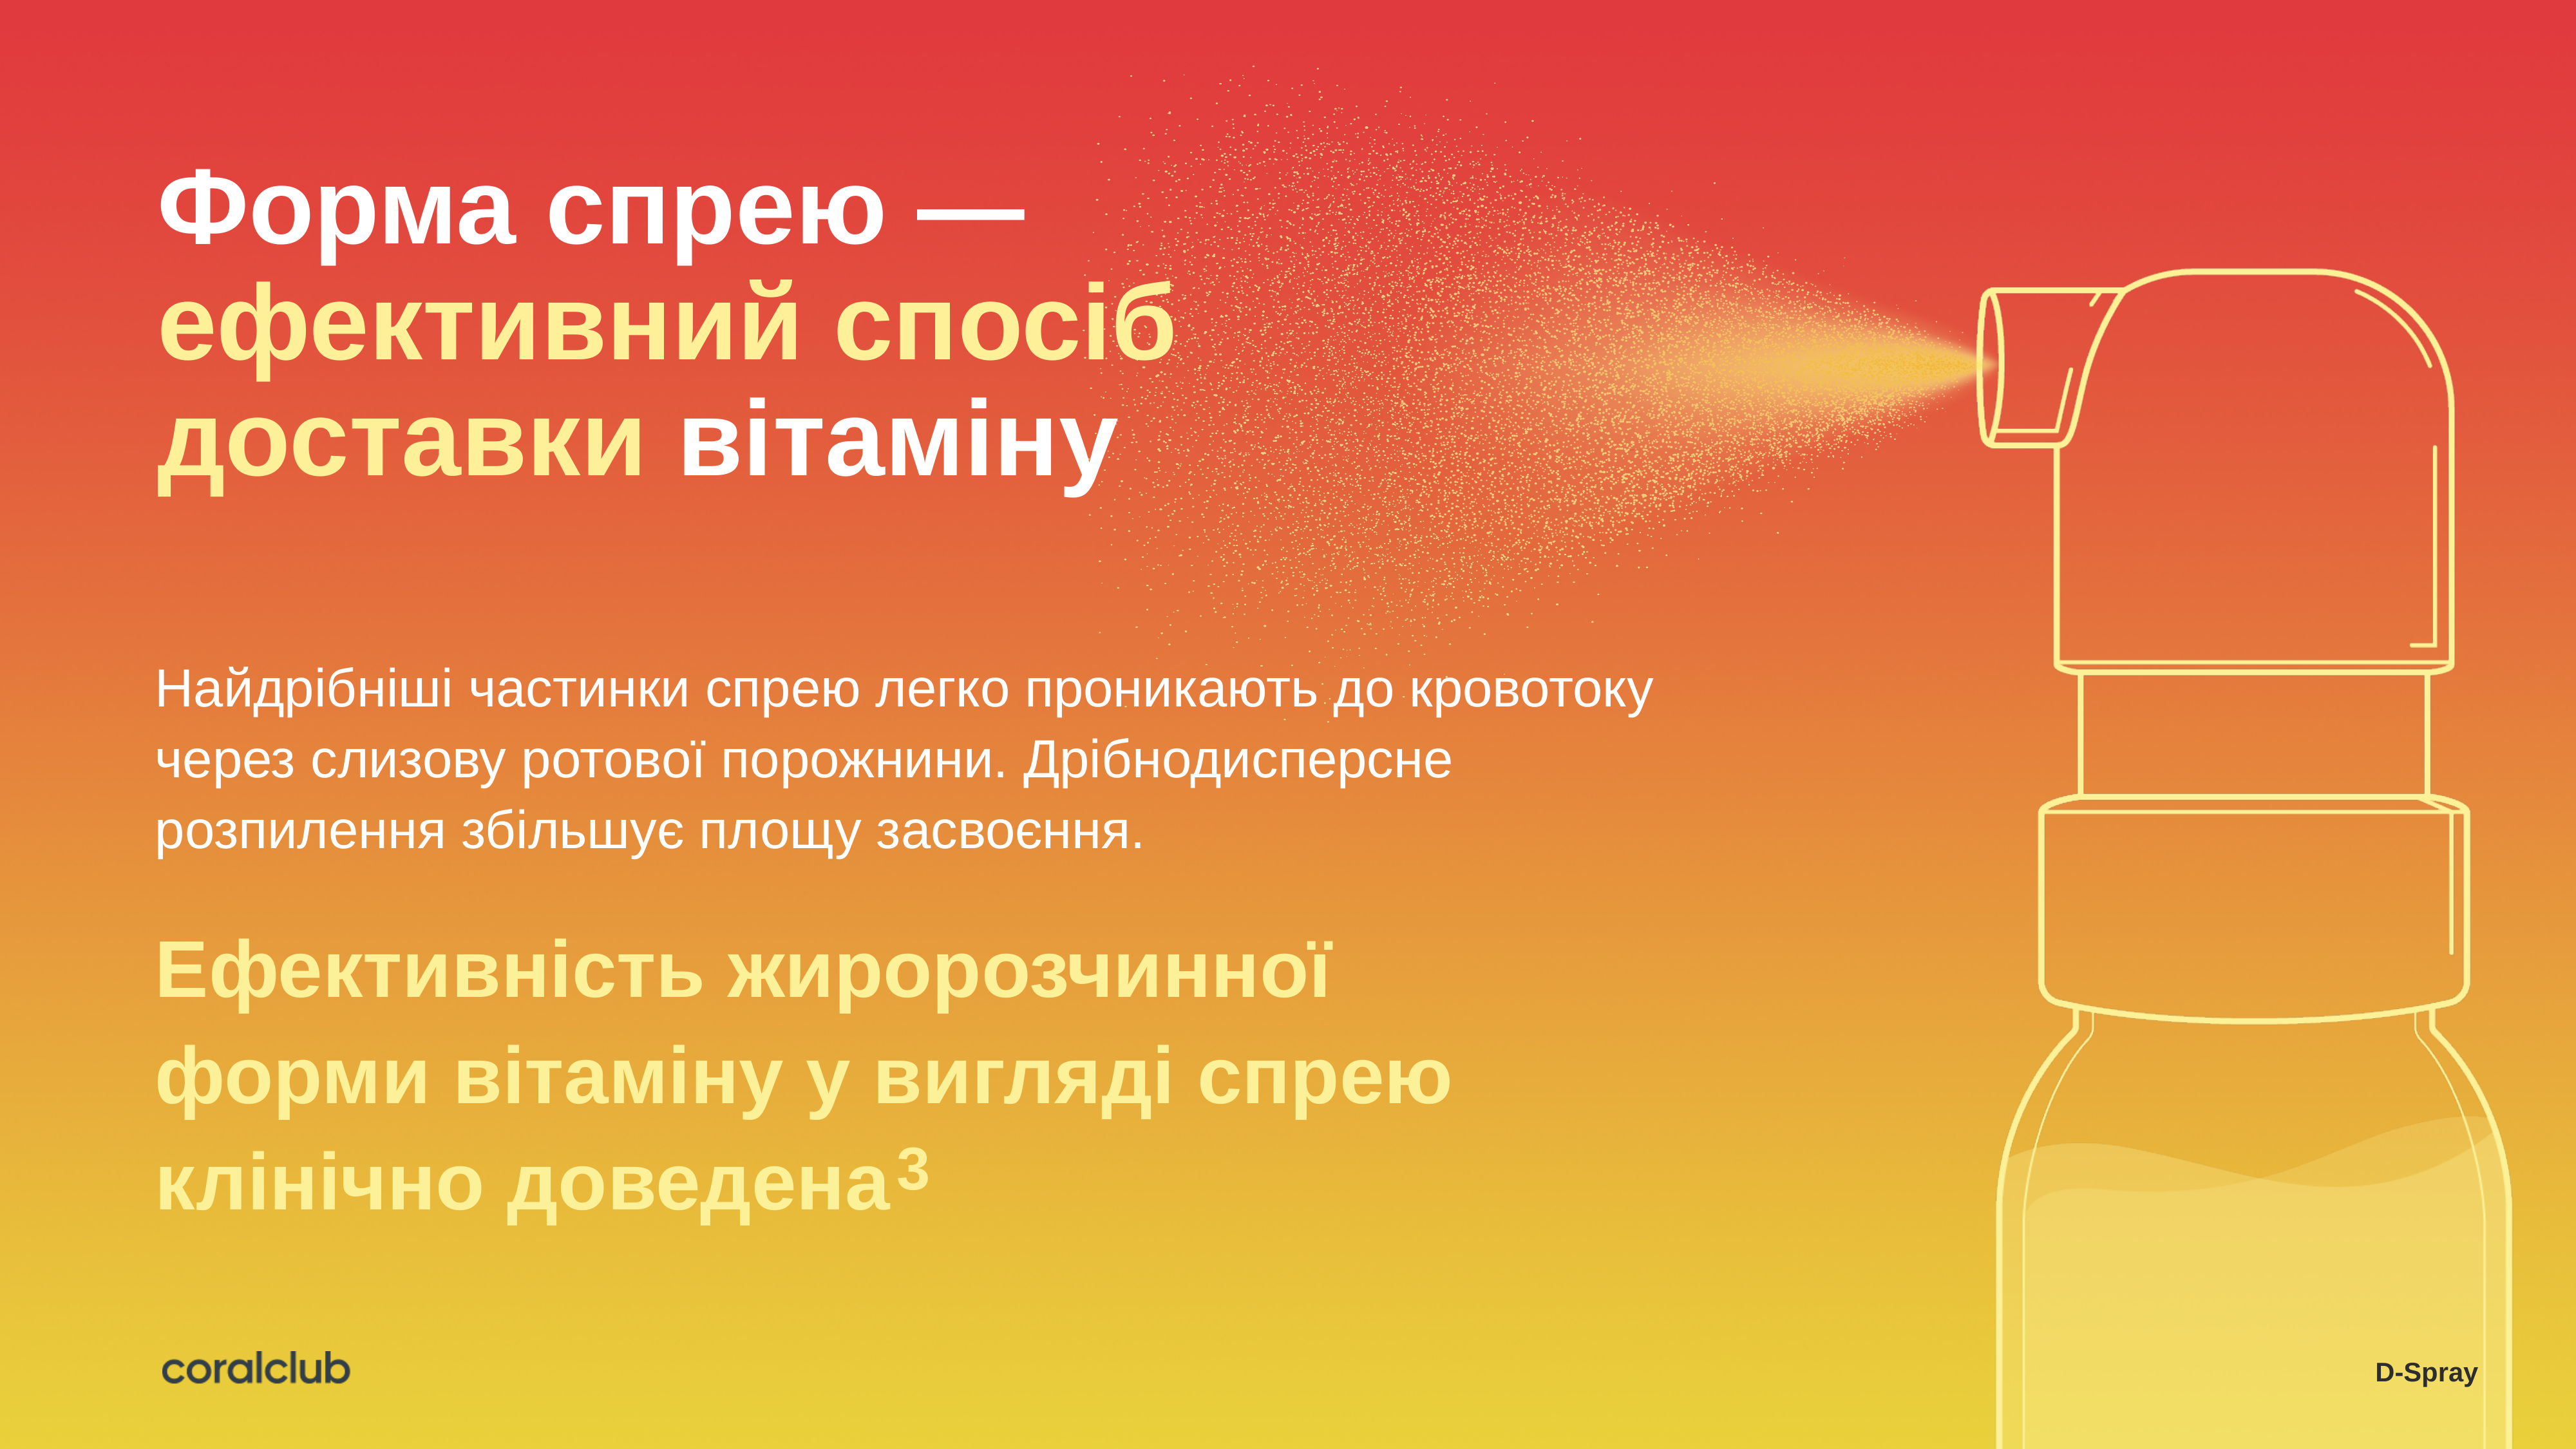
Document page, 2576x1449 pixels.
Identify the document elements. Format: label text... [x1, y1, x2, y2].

text_box 3 [892, 1124, 936, 1207]
text_box Форма спрею —ефективний спосіб доставки вітаміну [149, 143, 990, 506]
picture [0, 0, 2576, 1449]
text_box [995, 35, 2543, 1449]
text_box Найдрібніші частинки спрею легко проникають до кровотоку через слизову ротової порожнини. Дрібнодисперсне розпилення збільшує площу засвоєння. [149, 641, 990, 864]
text_box Ефективність жиророзчинної форми вітаміну у вигляді спрею клінічно доведена [149, 902, 990, 1231]
